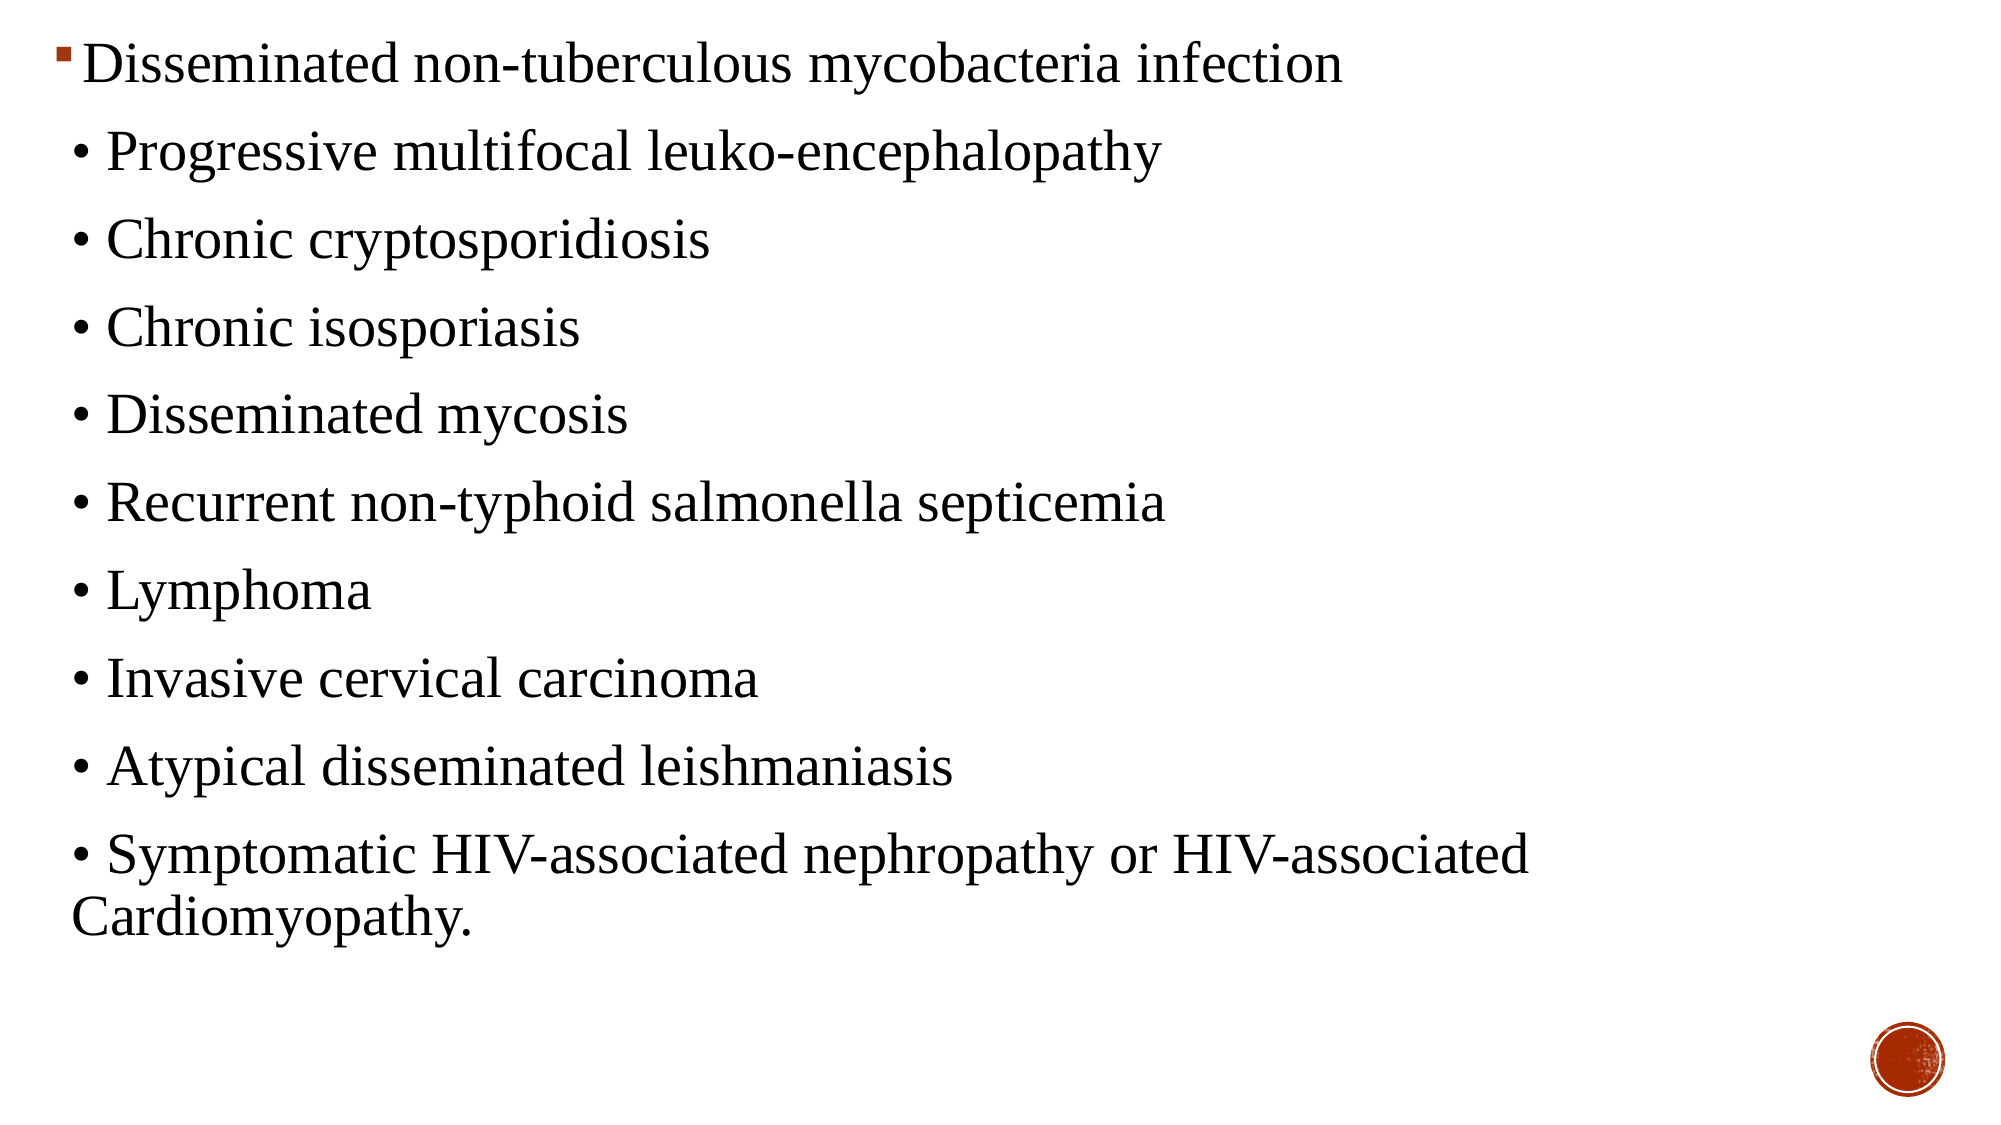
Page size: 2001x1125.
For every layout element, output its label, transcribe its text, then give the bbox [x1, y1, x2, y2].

list Disseminated non-tuberculous mycobacteria infection • Progressive multifocal leuko-encephalopathy • Chronic cryptosporidiosis • Chronic isosporiasis • Disseminated mycosis • Recurrent non-typhoid salmonella septicemia • Lymphoma • Invasive cervical carcinoma • Atypical disseminated leishmaniasis • Symptomatic HIV-associated nephropathy or HIV-associated Cardiomyopathy. [37, 24, 1826, 1125]
